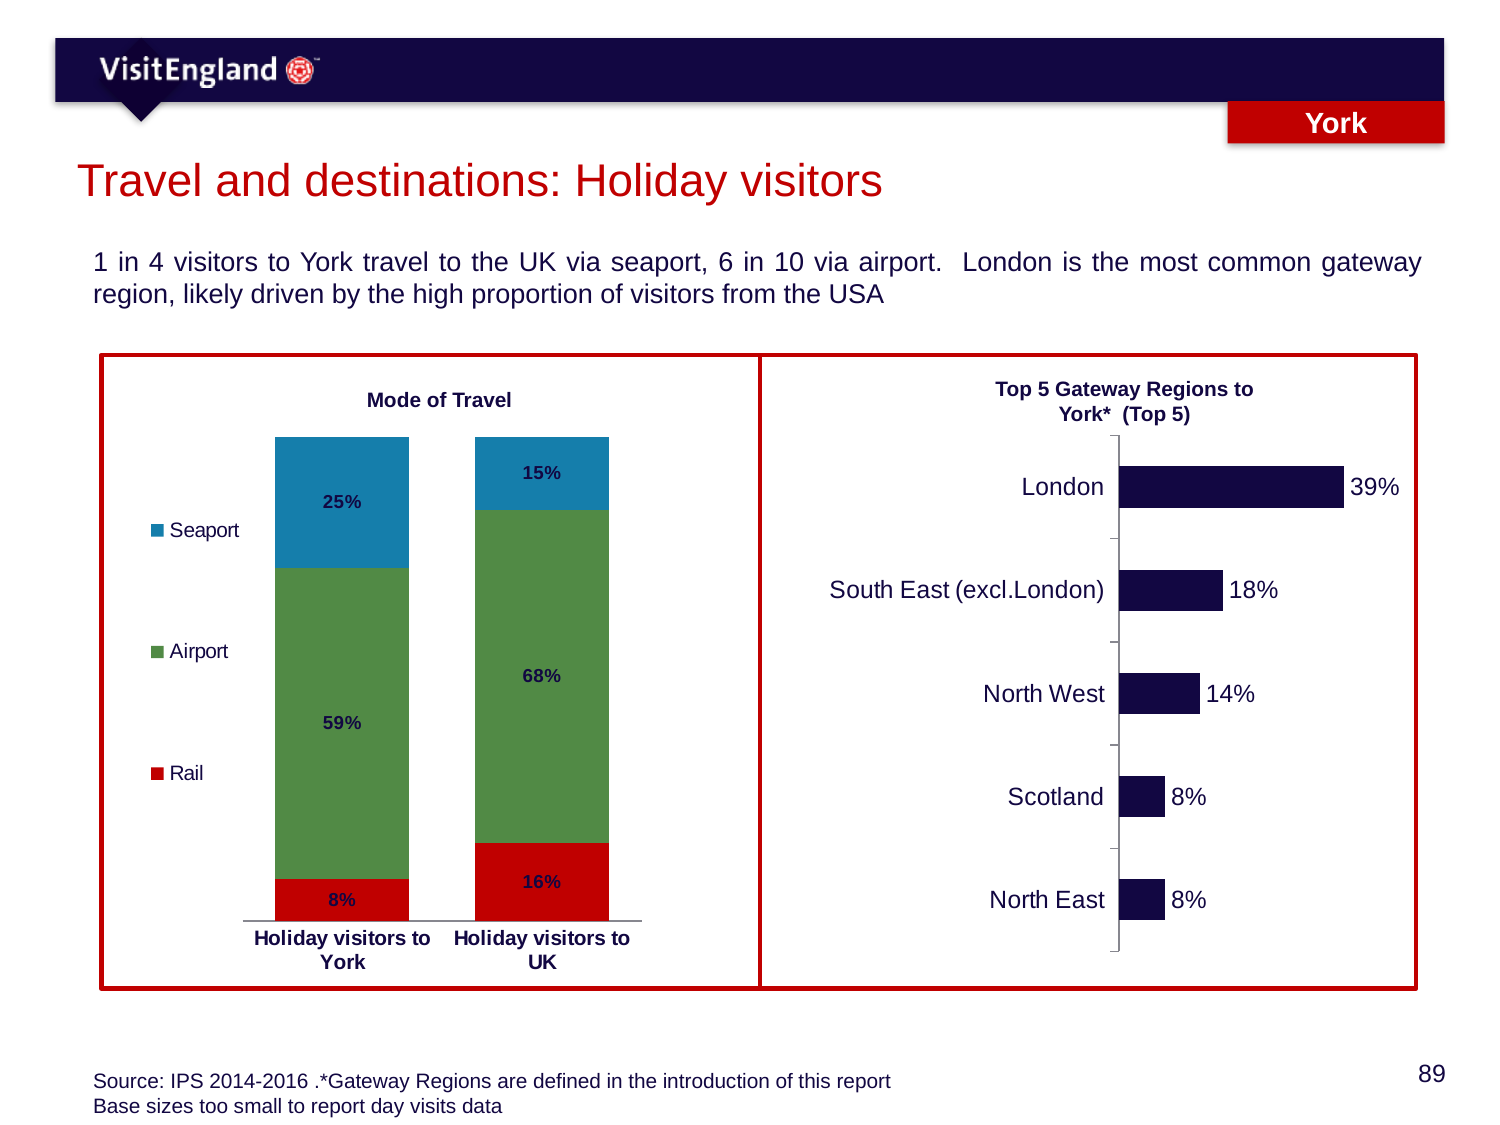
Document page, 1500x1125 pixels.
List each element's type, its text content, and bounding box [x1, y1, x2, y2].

text_box Source: IPS 2014-2016 .*Gateway Regions are defined in the introduction of this report Base sizes too small to report day visits data [78, 1060, 1440, 1125]
text_box [759, 354, 1417, 989]
picture [95, 56, 322, 88]
text_box [100, 354, 759, 989]
text_box 1 in 4 visitors to York travel to the UK via seaport, 6 in 10 via airport. London is the most common gateway region, likely driven by the high proportion of visitors from the USA [78, 236, 1437, 349]
title Travel and destinations: Holiday visitors [62, 143, 1445, 235]
chart [111, 403, 666, 989]
text_box York [1227, 100, 1445, 144]
chart [817, 424, 1400, 963]
